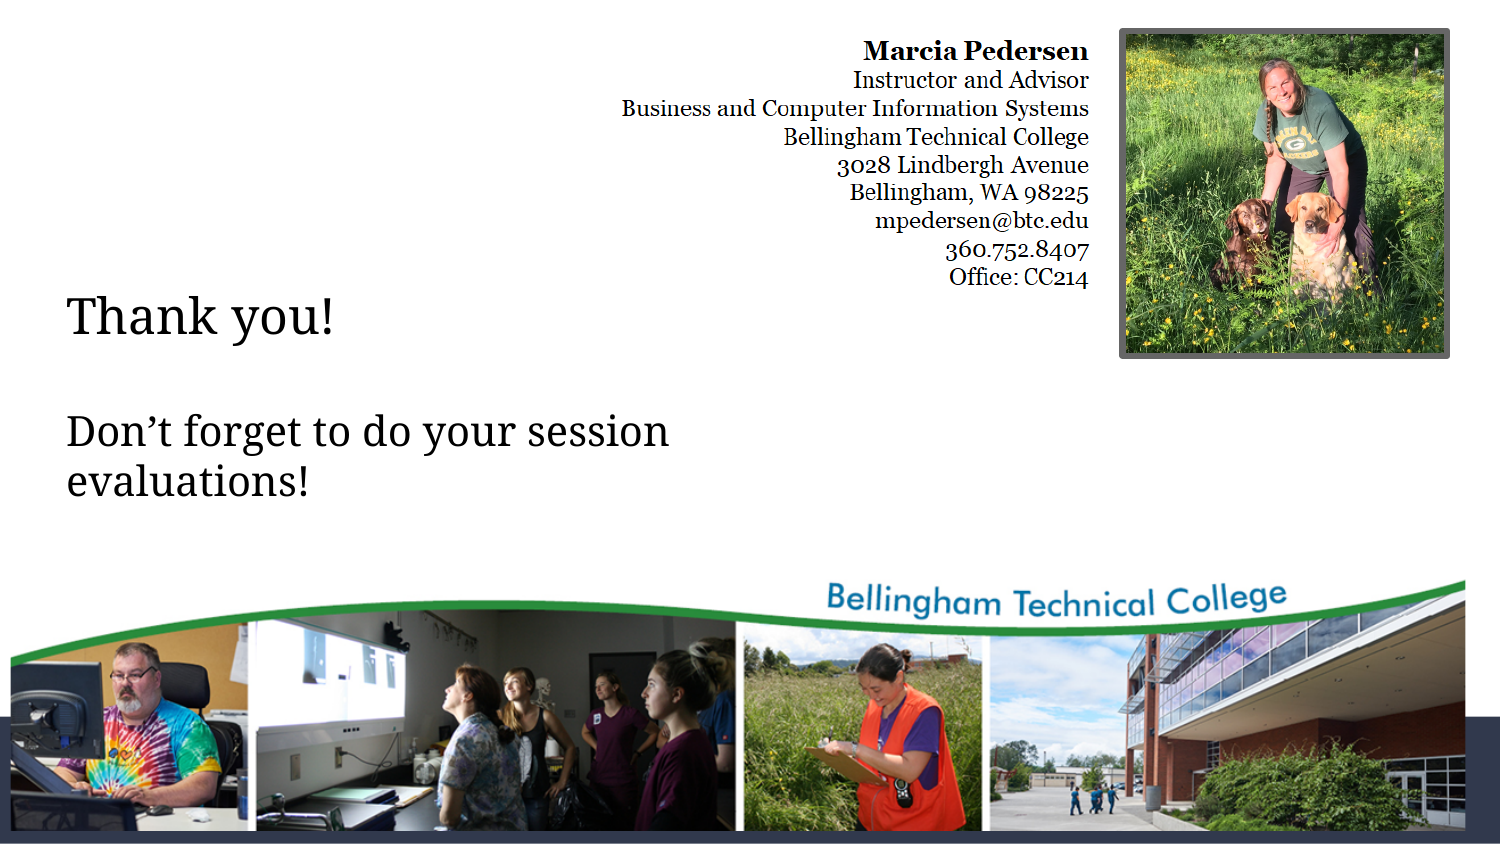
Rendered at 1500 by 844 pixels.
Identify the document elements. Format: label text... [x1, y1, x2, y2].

picture [1125, 33, 1445, 353]
text_box Thank you! Don’t forget to do your session evaluations! [51, 269, 892, 520]
picture [603, 26, 1105, 305]
picture [10, 566, 1466, 832]
